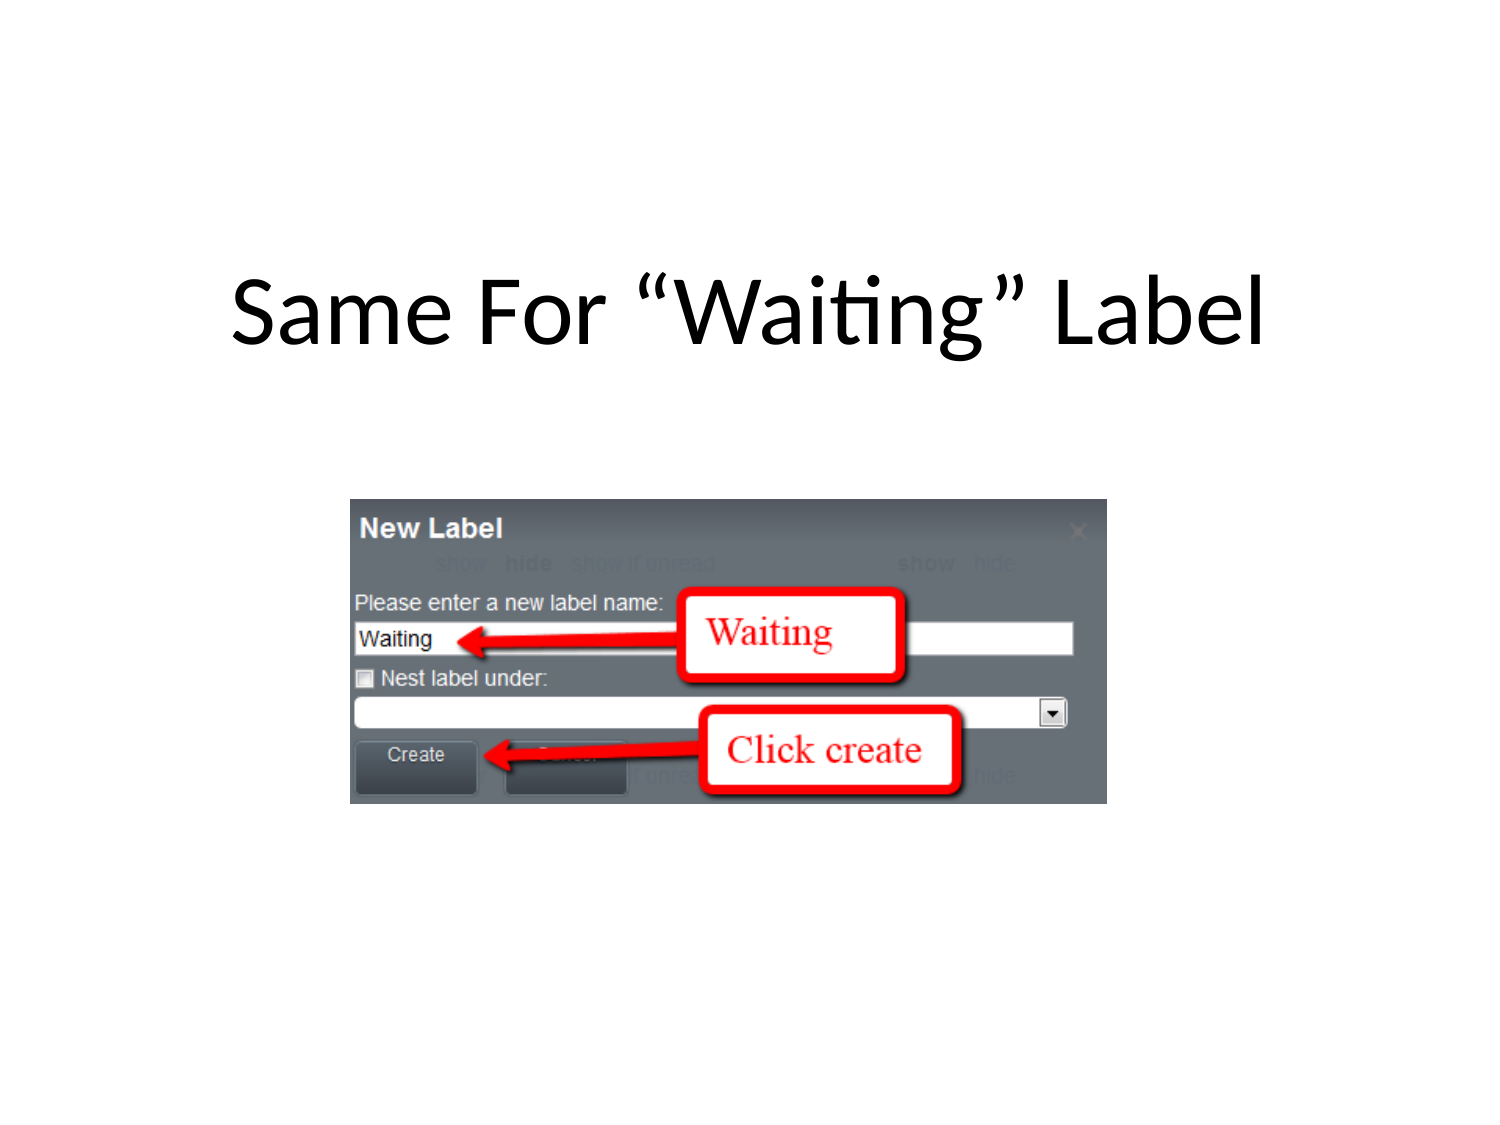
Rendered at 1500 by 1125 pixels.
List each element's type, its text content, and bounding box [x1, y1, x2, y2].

picture [349, 499, 1107, 804]
text_box Same For “Waiting” Label [0, 237, 1500, 373]
